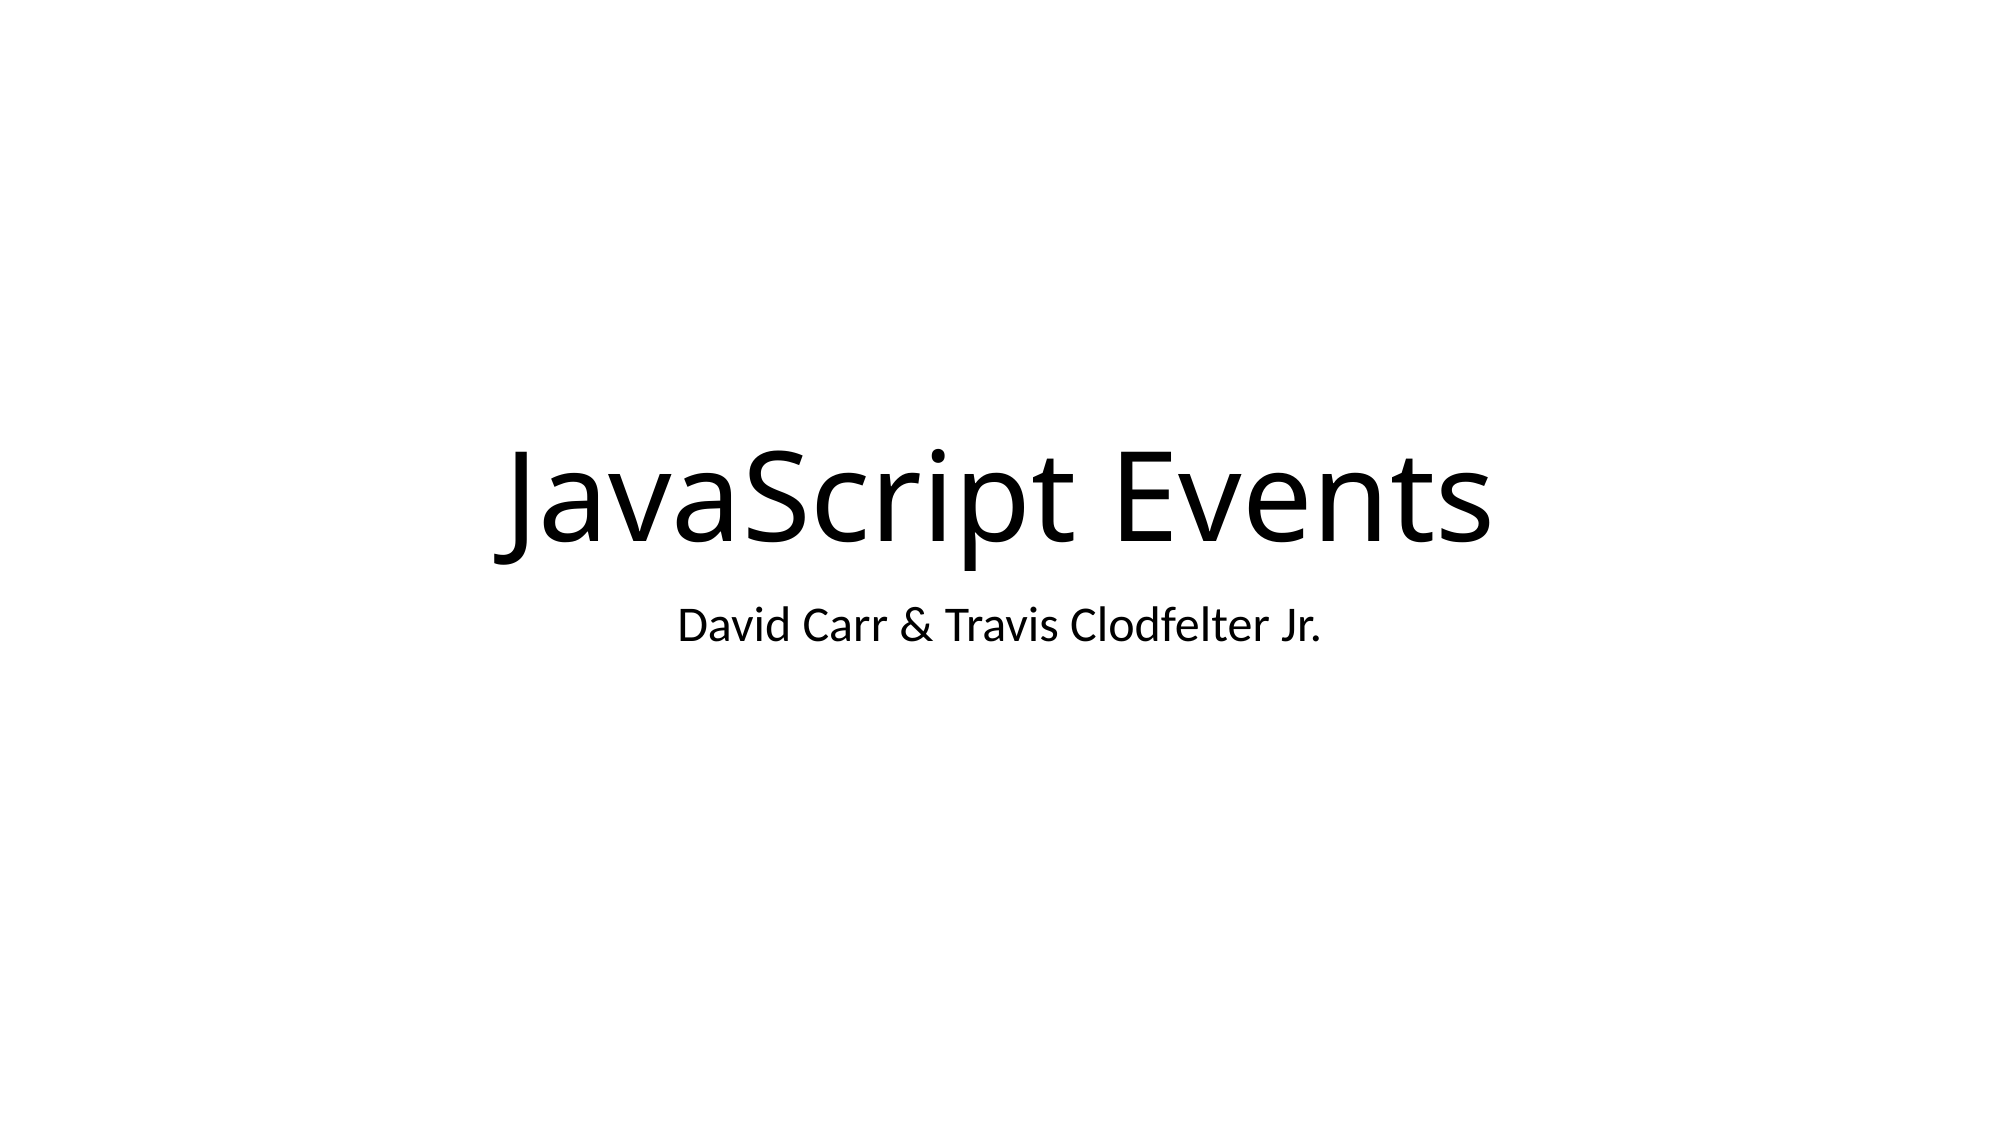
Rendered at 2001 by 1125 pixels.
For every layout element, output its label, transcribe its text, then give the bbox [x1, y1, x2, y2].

subtitle David Carr & Travis Clodfelter Jr. [249, 590, 1750, 863]
title JavaScript Events [249, 184, 1750, 576]
